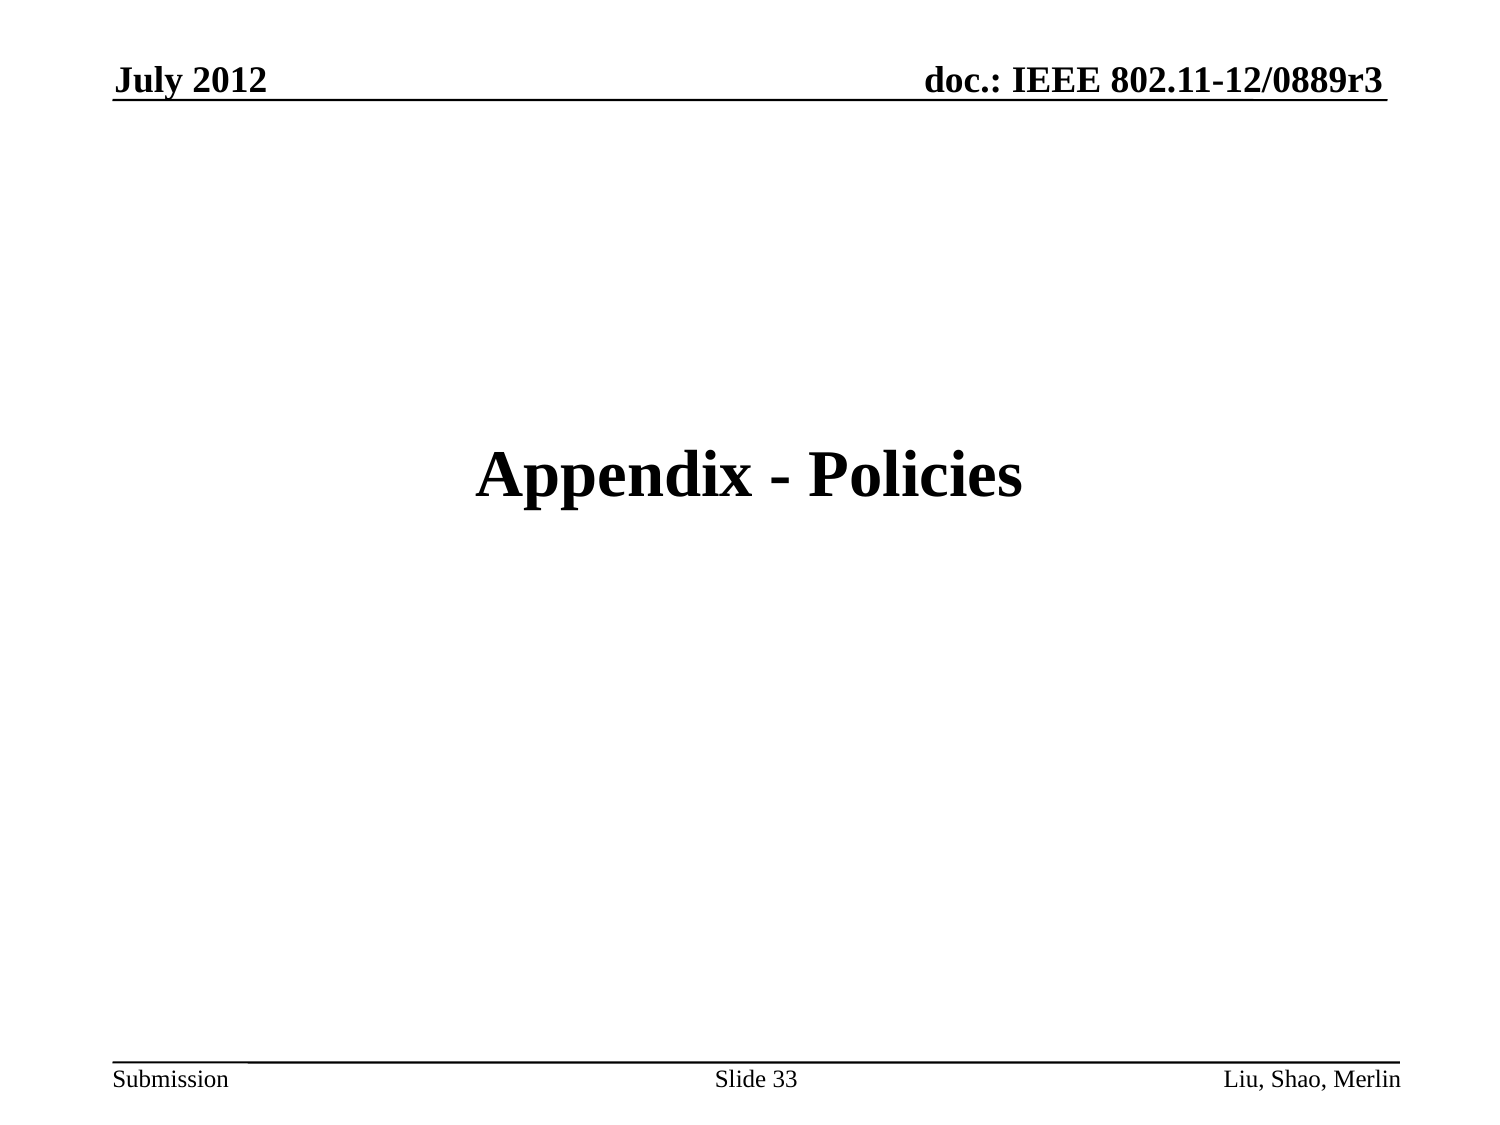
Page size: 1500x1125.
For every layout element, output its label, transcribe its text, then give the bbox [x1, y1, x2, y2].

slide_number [114, 54, 313, 101]
footer Liu, Shao, Merlin [1221, 1061, 1402, 1093]
slide_number Slide 33 [712, 1061, 800, 1093]
title Appendix - Policies [112, 349, 1388, 591]
